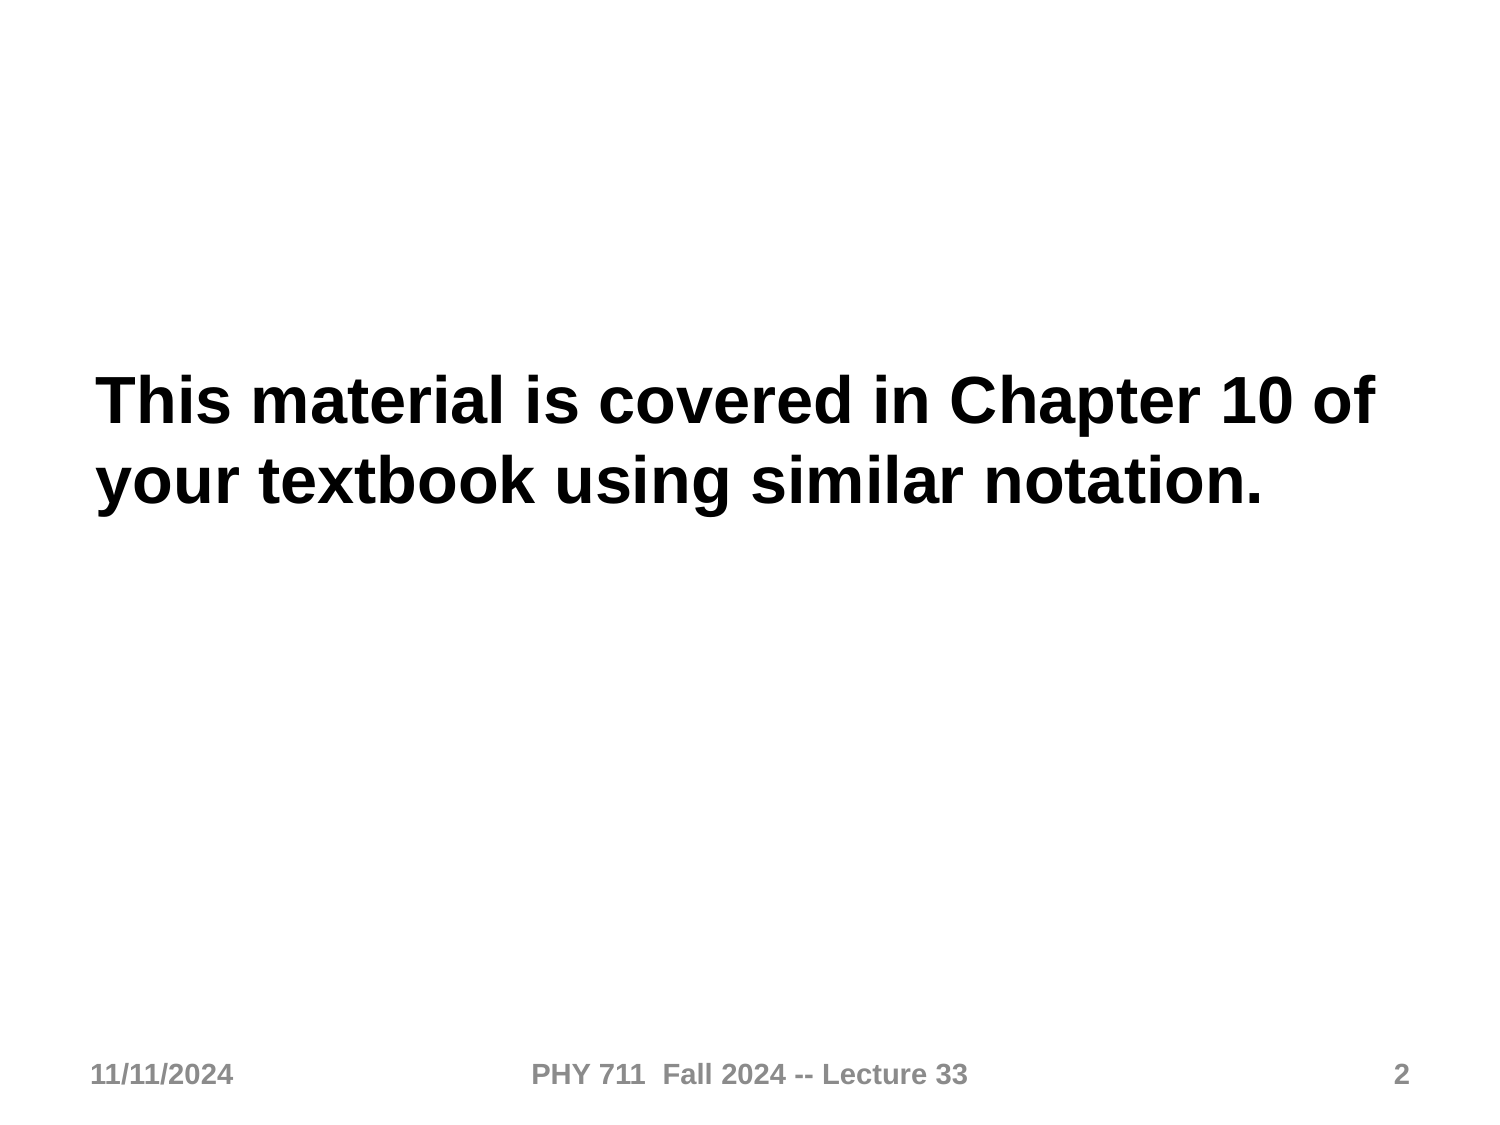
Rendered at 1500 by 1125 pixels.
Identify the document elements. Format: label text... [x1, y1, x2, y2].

text_box This material is covered in Chapter 10 of your textbook using similar notation. [80, 349, 1394, 525]
footer PHY 711 Fall 2024 -- Lecture 33 [512, 1042, 988, 1103]
slide_number 2 [1074, 1042, 1425, 1103]
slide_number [75, 1042, 425, 1103]
